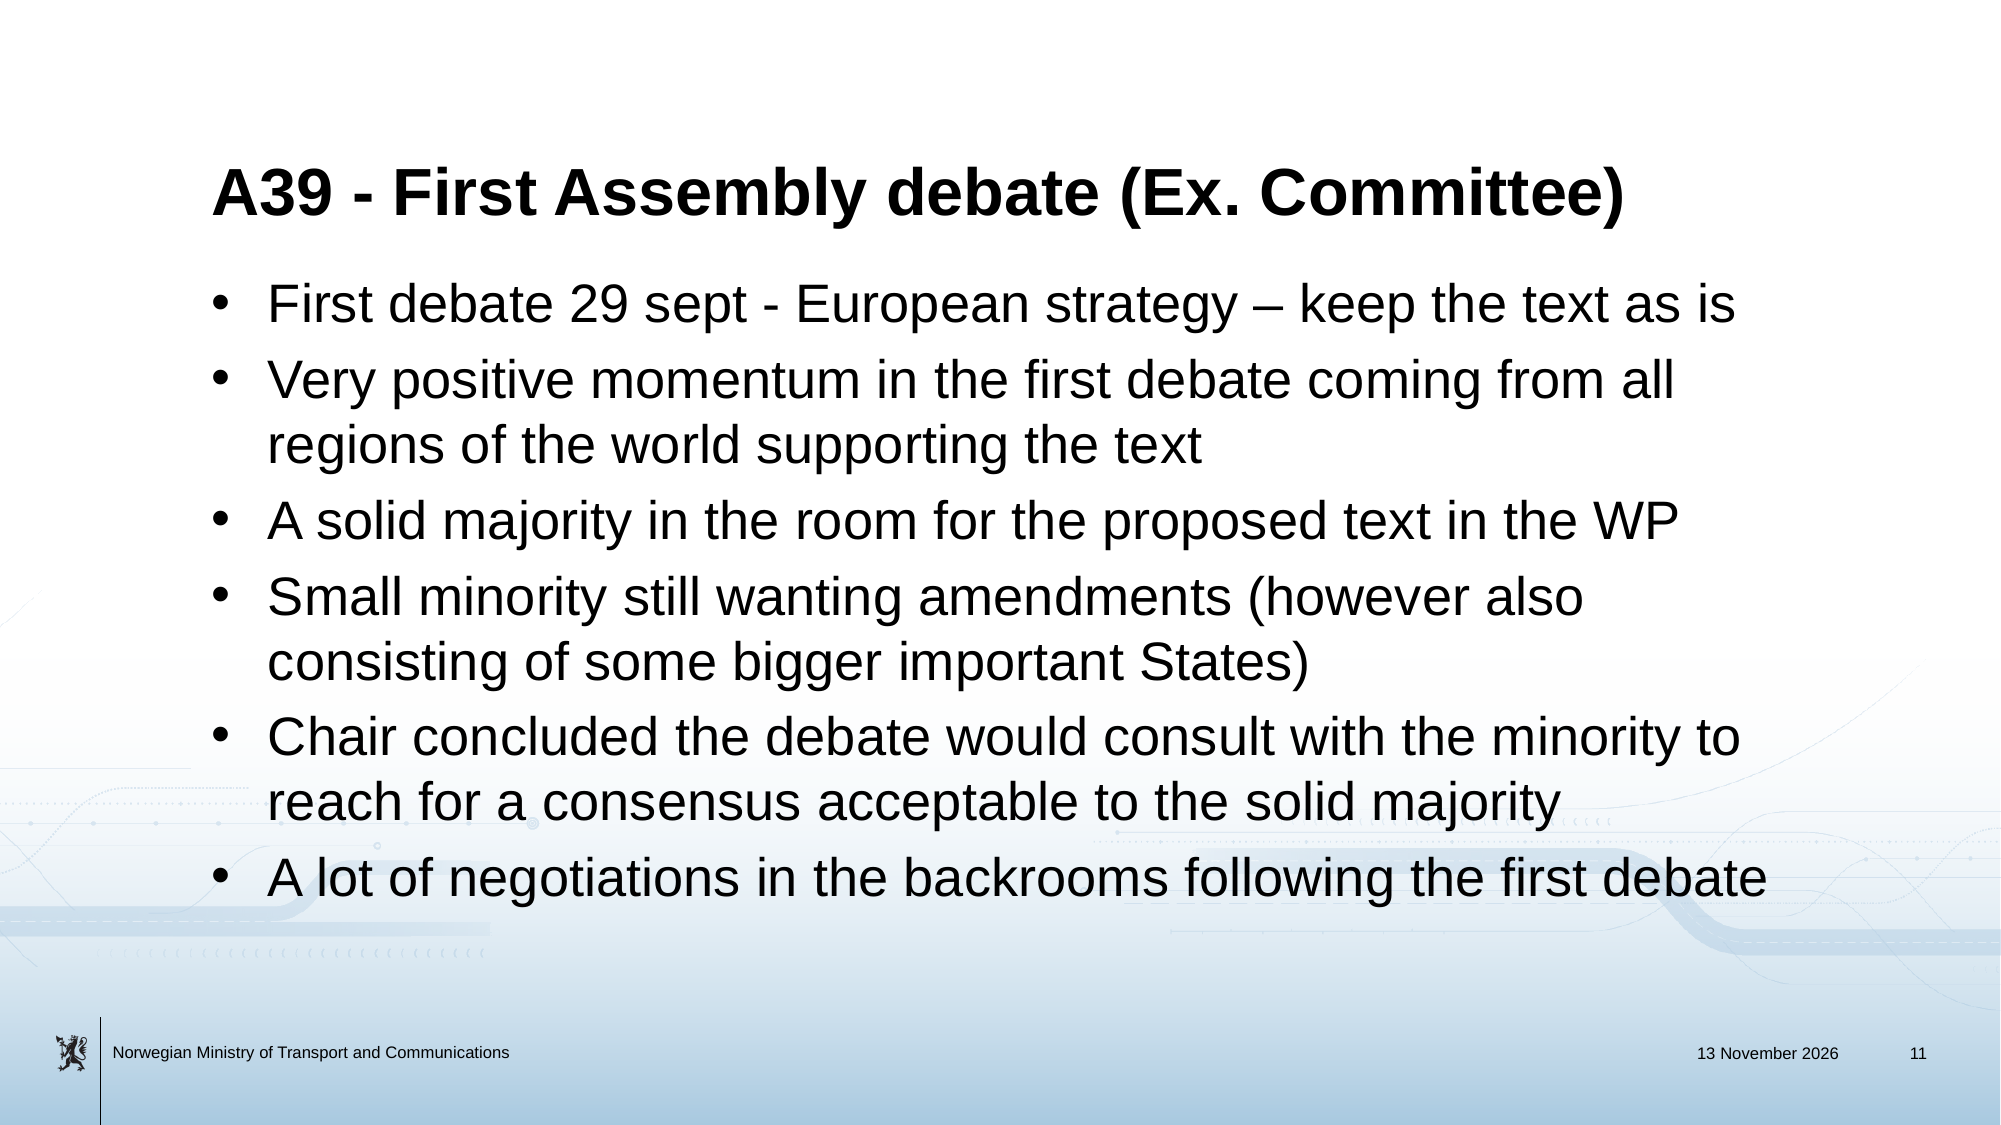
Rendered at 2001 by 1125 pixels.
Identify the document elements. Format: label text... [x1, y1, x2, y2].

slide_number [1674, 1035, 1839, 1072]
picture [56, 1035, 87, 1072]
list First debate 29 sept - European strategy – keep the text as is Very positive momentum in the first debate coming from all regions of the world supporting the text A solid majority in the room for the proposed text in the WP Small minority still wanting amendments (however also consisting of some bigger important States) Chair concluded the debate would consult with the minority to reach for a consensus acceptable to the solid majority A lot of negotiations in the backrooms following the first debate [196, 260, 1804, 1004]
title A39 - First Assembly debate (Ex. Committee) [196, 48, 1804, 237]
slide_number 11 [1844, 1035, 1928, 1072]
